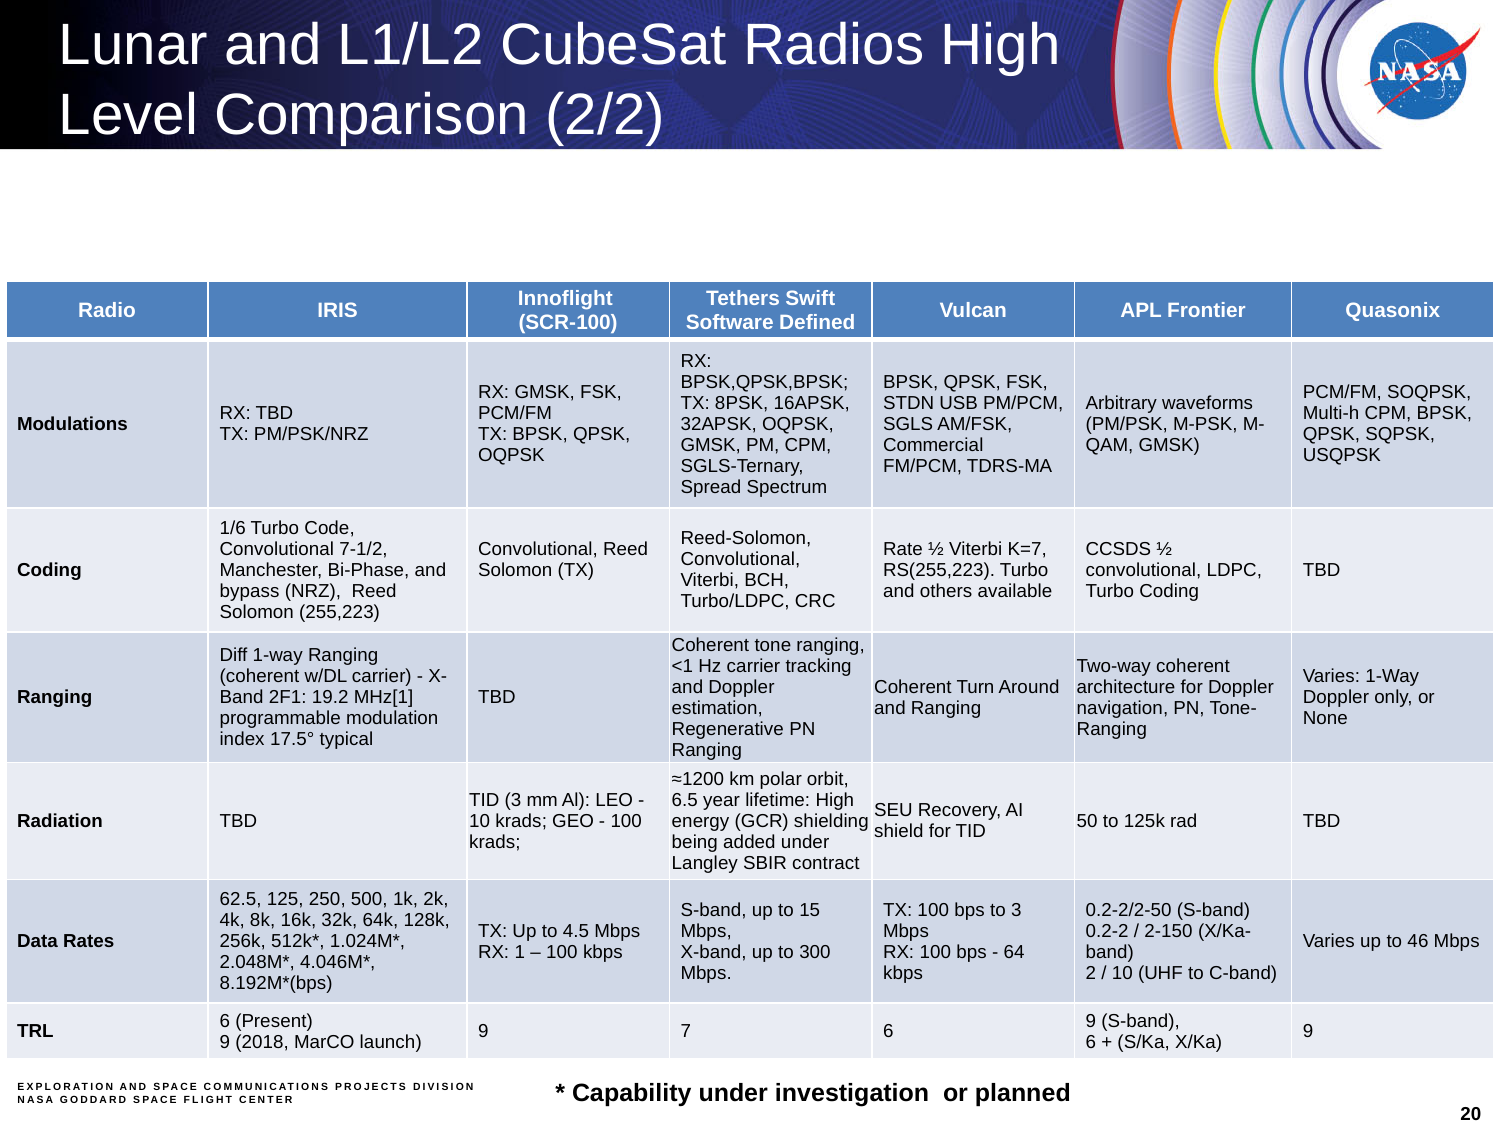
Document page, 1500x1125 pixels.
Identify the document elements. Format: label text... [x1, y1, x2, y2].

table_cell Arbitrary waveforms (PM/PSK, M-PSK, M-QAM, GMSK) [1075, 342, 1291, 507]
table_cell BPSK, QPSK, FSK, STDN USB PM/PCM, SGLS AM/FSK, Commercial FM/PCM, TDRS-MA [873, 342, 1074, 507]
table_cell TX: 100 bps to 3 Mbps RX: 100 bps - 64 kbps [873, 880, 1074, 1002]
table_cell Coherent Turn Around and Ranging [873, 633, 1074, 762]
table_cell TID (3 mm Al): LEO - 10 krads; GEO - 100 krads; [468, 763, 669, 879]
table_cell RX: GMSK, FSK, PCM/FM TX: BPSK, QPSK, OQPSK [468, 342, 669, 507]
table_cell RX: BPSK,QPSK,BPSK; TX: 8PSK, 16APSK, 32APSK, OQPSK, GMSK, PM, CPM, SGLS-Ternary, Spread Spectrum [670, 342, 871, 507]
table_header IRIS [209, 282, 466, 337]
picture [0, 0, 1500, 1125]
table_cell Two-way coherent architecture for Doppler navigation, PN, Tone-Ranging [1075, 633, 1291, 762]
table_cell 1/6 Turbo Code, Convolutional 7-1/2, Manchester, Bi-Phase, and bypass (NRZ), Reed Solomon (255,223) [209, 509, 466, 631]
table_header Quasonix [1292, 282, 1493, 337]
table_cell Rate ½ Viterbi K=7, RS(255,223). Turbo and others available [873, 509, 1074, 631]
table_cell Radiation [7, 763, 207, 879]
table_cell Coding [7, 509, 207, 631]
table_cell CCSDS ½ convolutional, LDPC, Turbo Coding [1075, 509, 1291, 631]
table_cell SEU Recovery, AI shield for TID [873, 763, 1074, 879]
table_cell S-band, up to 15 Mbps, X-band, up to 300 Mbps. [670, 880, 871, 1002]
table_cell TBD [468, 633, 669, 762]
table_cell TBD [1292, 509, 1493, 631]
table_cell Ranging [7, 633, 207, 762]
table_cell TX: Up to 4.5 Mbps RX: 1 – 100 kbps [468, 880, 669, 1002]
table_cell 50 to 125k rad [1075, 763, 1291, 879]
table_cell 0.2-2/2-50 (S-band) 0.2-2 / 2-150 (X/Ka-band) 2 / 10 (UHF to C-band) [1075, 880, 1291, 1002]
table_cell Modulations [7, 342, 207, 507]
table_cell Coherent tone ranging, <1 Hz carrier tracking and Doppler estimation, Regenerative PN Ranging [670, 633, 871, 762]
table_cell PCM/FM, SOQPSK, Multi-h CPM, BPSK, QPSK, SQPSK, USQPSK [1292, 342, 1493, 507]
table_cell Varies up to 46 Mbps [1292, 880, 1493, 1002]
table_cell 9 [1292, 1004, 1493, 1058]
table_cell RX: TBD TX: PM/PSK/NRZ [209, 342, 466, 507]
table_header APL Frontier [1075, 282, 1291, 337]
table_cell Diff 1-way Ranging (coherent w/DL carrier) - X-Band 2F1: 19.2 MHz[1] programmable modulation index 17.5° typical [209, 633, 466, 762]
table_cell Varies: 1-Way Doppler only, or None [1292, 633, 1493, 762]
table_cell 62.5, 125, 250, 500, 1k, 2k, 4k, 8k, 16k, 32k, 64k, 128k, 256k, 512k*, 1.024M*, 2.048M*, 4.046M*, 8.192M*(bps) [209, 880, 466, 1002]
table_cell ≈1200 km polar orbit, 6.5 year lifetime: High energy (GCR) shielding being added under Langley SBIR contract [670, 763, 871, 879]
table_header Innoflight (SCR-100) [468, 282, 669, 337]
table_header Tethers Swift Software Defined [670, 282, 871, 337]
table_cell 7 [670, 1004, 871, 1058]
table_cell TBD [1292, 763, 1493, 879]
table_cell 9 [468, 1004, 669, 1058]
text_box * Capability under investigation or planned [540, 1069, 1135, 1114]
table_cell Convolutional, Reed Solomon (TX) [468, 509, 669, 631]
title Lunar and L1/L2 CubeSat Radios High Level Comparison (2/2) [43, 22, 1225, 130]
table_cell TRL [7, 1004, 207, 1058]
table_cell 6 [873, 1004, 1074, 1058]
table_cell Data Rates [7, 880, 207, 1002]
table_cell Reed-Solomon, Convolutional, Viterbi, BCH, Turbo/LDPC, CRC [670, 509, 871, 631]
table_cell 9 (S-band), 6 + (S/Ka, X/Ka) [1075, 1004, 1291, 1058]
table_cell TBD [209, 763, 466, 879]
table_cell 6 (Present) 9 (2018, MarCO launch) [209, 1004, 466, 1058]
table_header Radio [7, 282, 207, 337]
table_header Vulcan [873, 282, 1074, 337]
